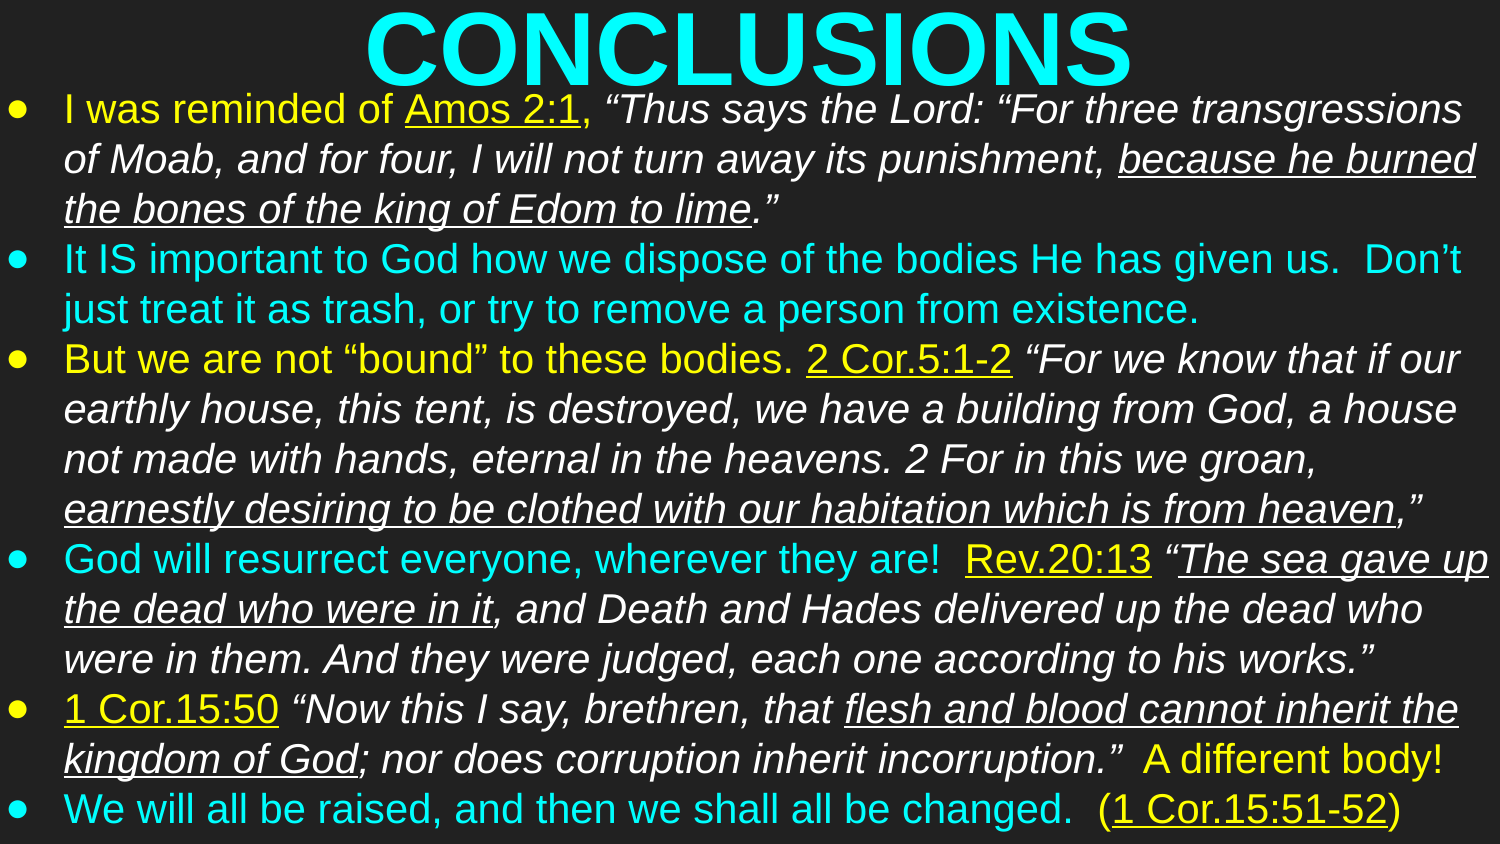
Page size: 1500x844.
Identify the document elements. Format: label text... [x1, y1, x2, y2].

title CONCLUSIONS [0, 0, 1500, 66]
subtitle I was reminded of Amos 2:1, “Thus says the Lord: “For three transgressions of Moab, and for four, I will not turn away its punishment, because he burned the bones of the king of Edom to lime.” It IS important to God how we dispose of the bodies He has given us. Don’t just treat it as trash, or try to remove a person from existence. But we are not “bound” to these bodies. 2 Cor.5:1-2 “For we know that if our earthly house, this tent, is destroyed, we have a building from God, a house not made with hands, eternal in the heavens. 2 For in this we groan, earnestly desiring to be clothed with our habitation which is from heaven,” God will resurrect everyone, wherever they are! Rev.20:13 “The sea gave up the dead who were in it, and Death and Hades delivered up the dead who were in them. And they were judged, each one according to his works.” 1 Cor.15:50 “Now this I say, brethren, that flesh and blood cannot inherit the kingdom of God; nor does corruption inherit incorruption.” A different body! We will all be raised, and then we shall all be changed. (1 Cor.15:51-52) [0, 66, 1500, 844]
